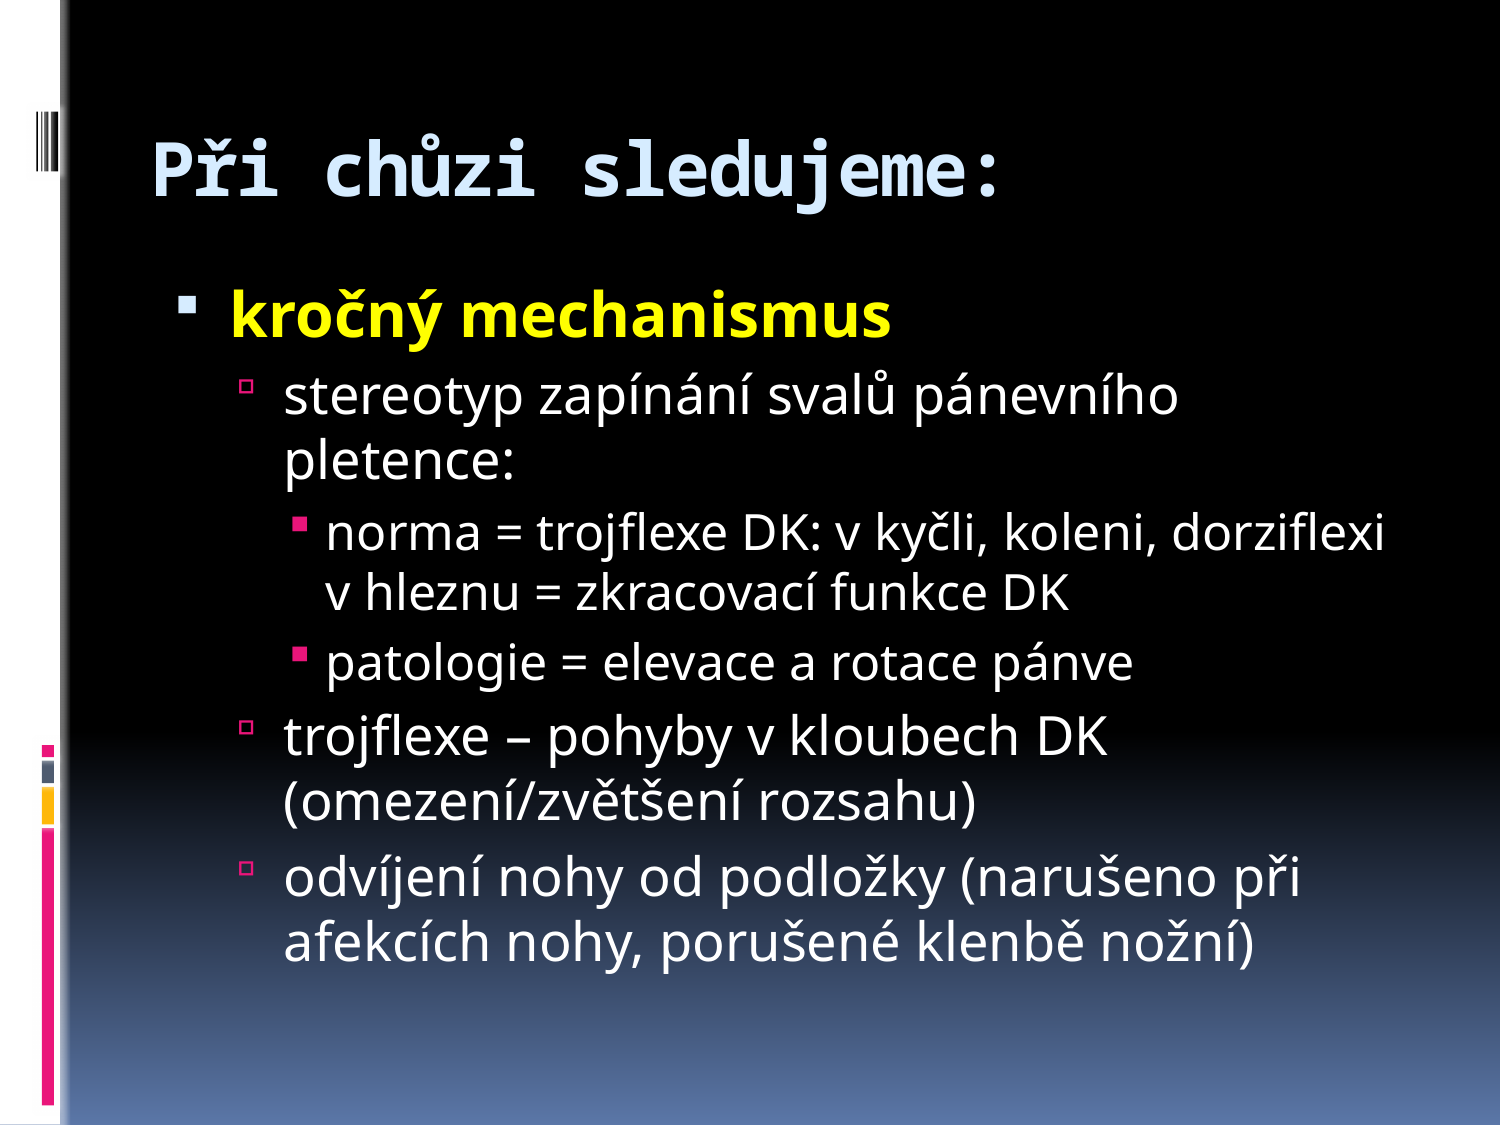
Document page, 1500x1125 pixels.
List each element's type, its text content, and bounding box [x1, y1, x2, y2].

list kročný mechanismus stereotyp zapínání svalů pánevního pletence: norma = trojflexe DK: v kyčli, koleni, dorziflexi v hleznu = zkracovací funkce DK patologie = elevace a rotace pánve trojflexe – pohyby v kloubech DK (omezení/zvětšení rozsahu) odvíjení nohy od podložky (narušeno při afekcích nohy, porušené klenbě nožní) [147, 267, 1423, 1077]
title Při chůzi sledujeme: [135, 113, 1459, 264]
